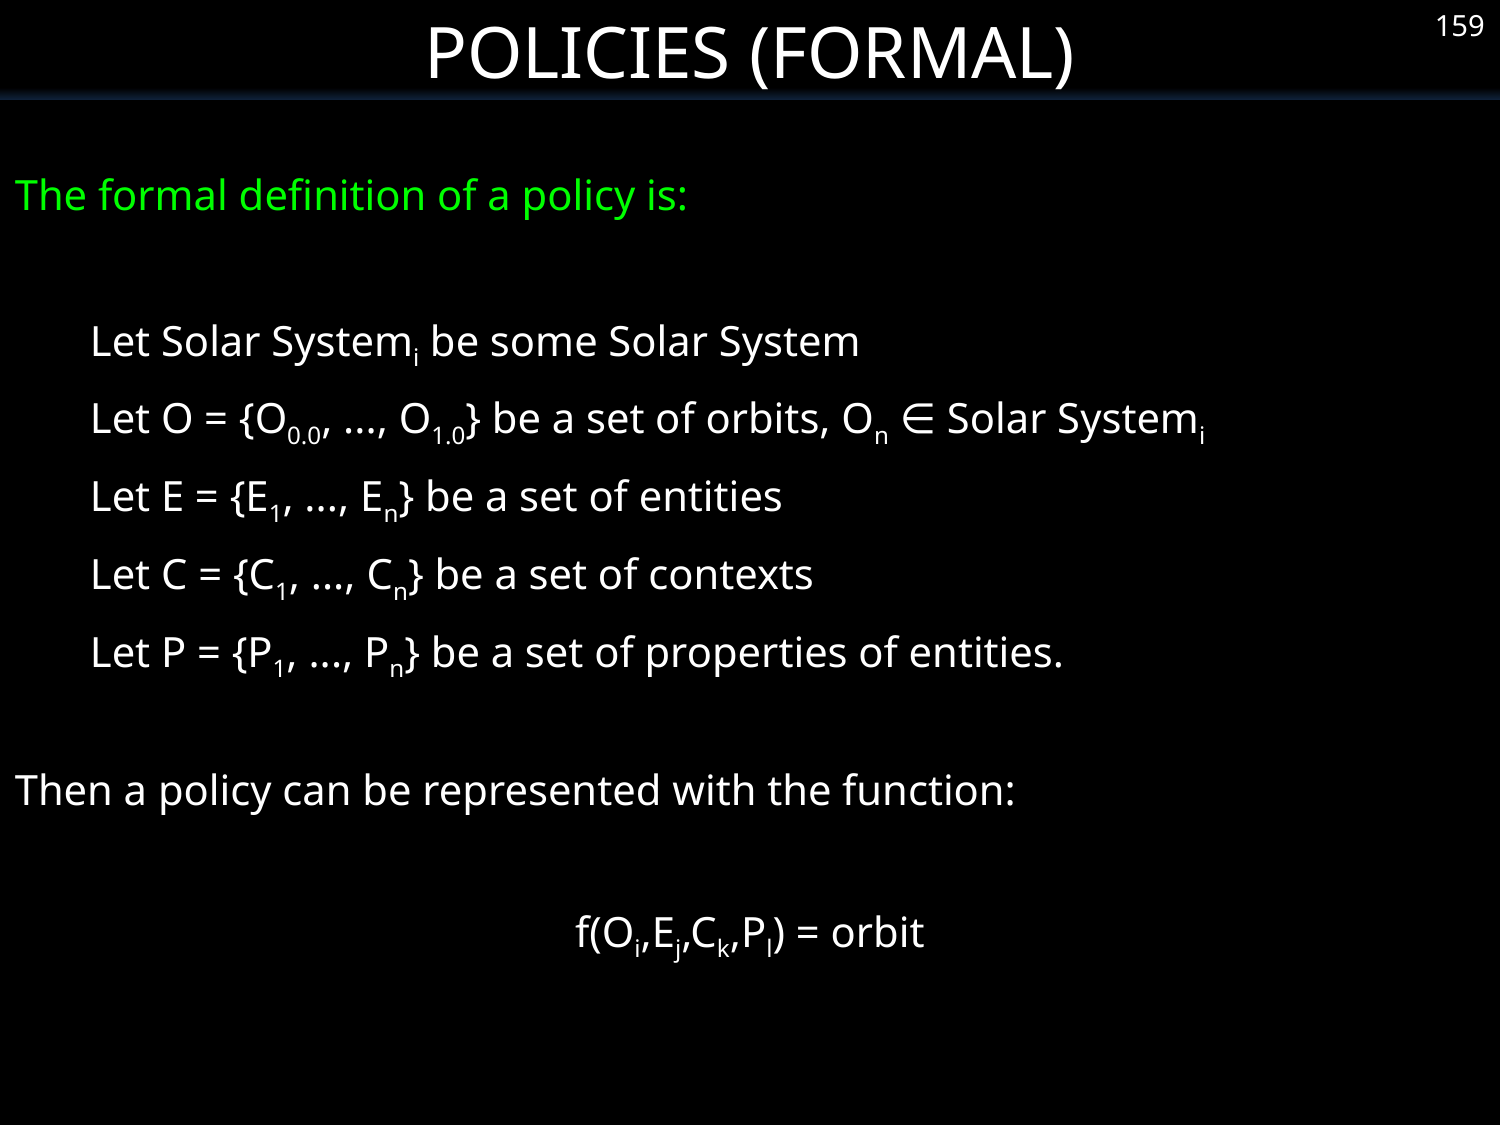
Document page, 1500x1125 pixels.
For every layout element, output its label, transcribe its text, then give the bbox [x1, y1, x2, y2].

text_box Policies (Formal) [0, 0, 1500, 100]
slide_number 159 [1387, 0, 1500, 76]
text_box Let Solar Systemi be some Solar System Let O = {O0.0, ..., O1.0} be a set of orbits, On ∈ Solar Systemi Let E = {E1, ..., En} be a set of entities Let C = {C1, ..., Cn} be a set of contexts Let P = {P1, ..., Pn} be a set of properties of entities. [0, 307, 1500, 690]
text_box The formal definition of a policy is: [0, 161, 1500, 226]
text_box Then a policy can be represented with the function: f(Oi,Ej,Ck,Pl) = orbit [0, 756, 1500, 970]
